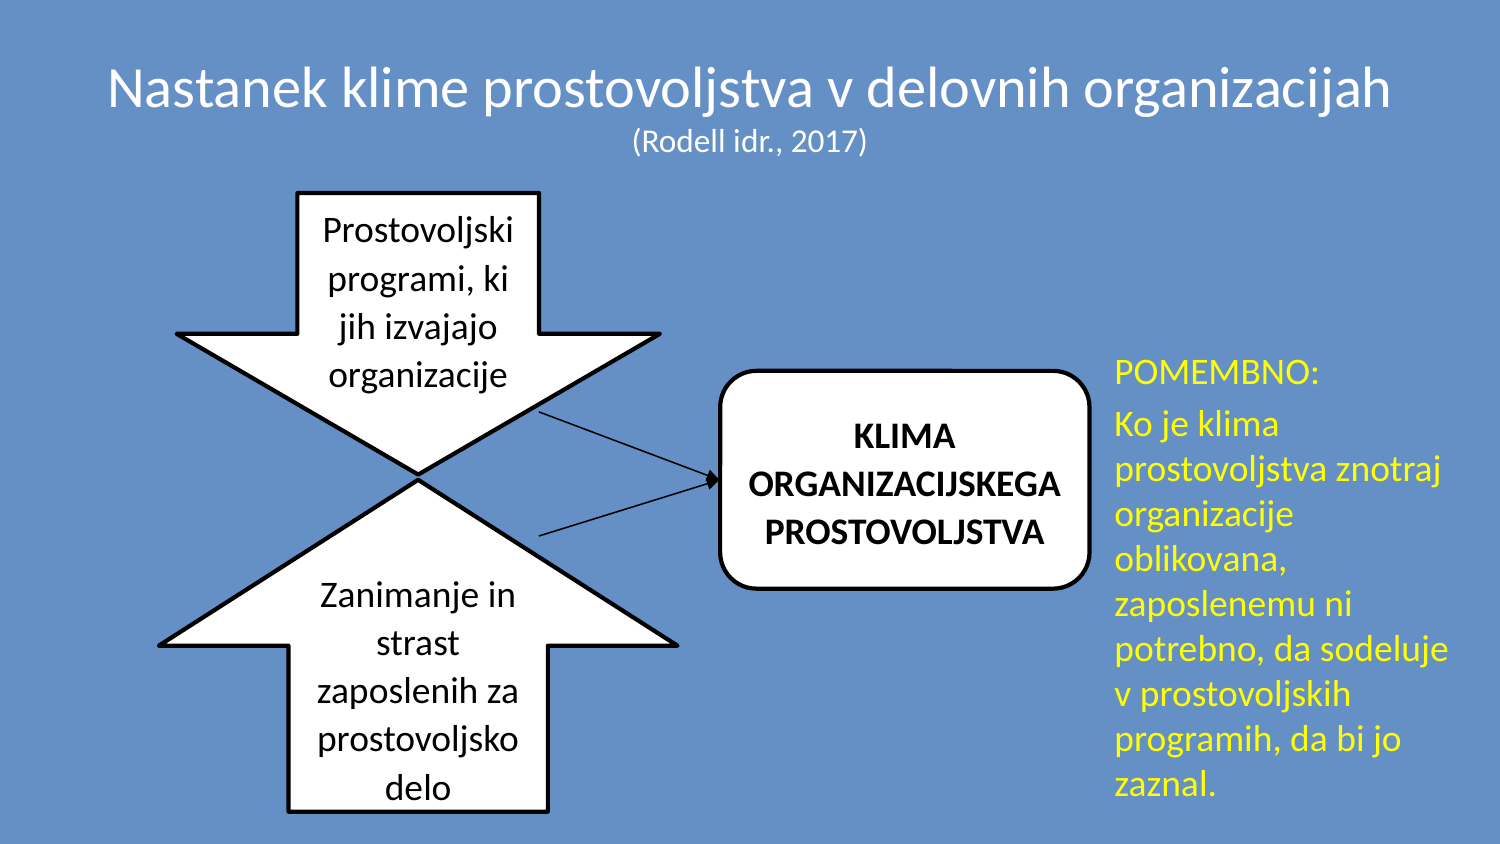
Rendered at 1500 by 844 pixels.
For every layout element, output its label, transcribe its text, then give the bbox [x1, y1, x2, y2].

text_box KLIMA ORGANIZACIJSKEGA PROSTOVOLJSTVA [718, 368, 1092, 591]
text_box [538, 411, 720, 479]
text_box Prostovoljski programi, ki jih izvajajo organizacije [174, 190, 662, 477]
text_box Zanimanje in strast zaposlenih za prostovoljsko delo [156, 478, 680, 814]
list POMEMBNO: Ko je klima prostovoljstva znotraj organizacije oblikovana, zaposlenemu ni potrebno, da sodeluje v prostovoljskih programih, da bi jo zaznal. [1099, 339, 1483, 812]
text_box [538, 479, 720, 537]
title Nastanek klime prostovoljstva v delovnih organizacijah (Rodell idr., 2017) [75, 33, 1425, 175]
